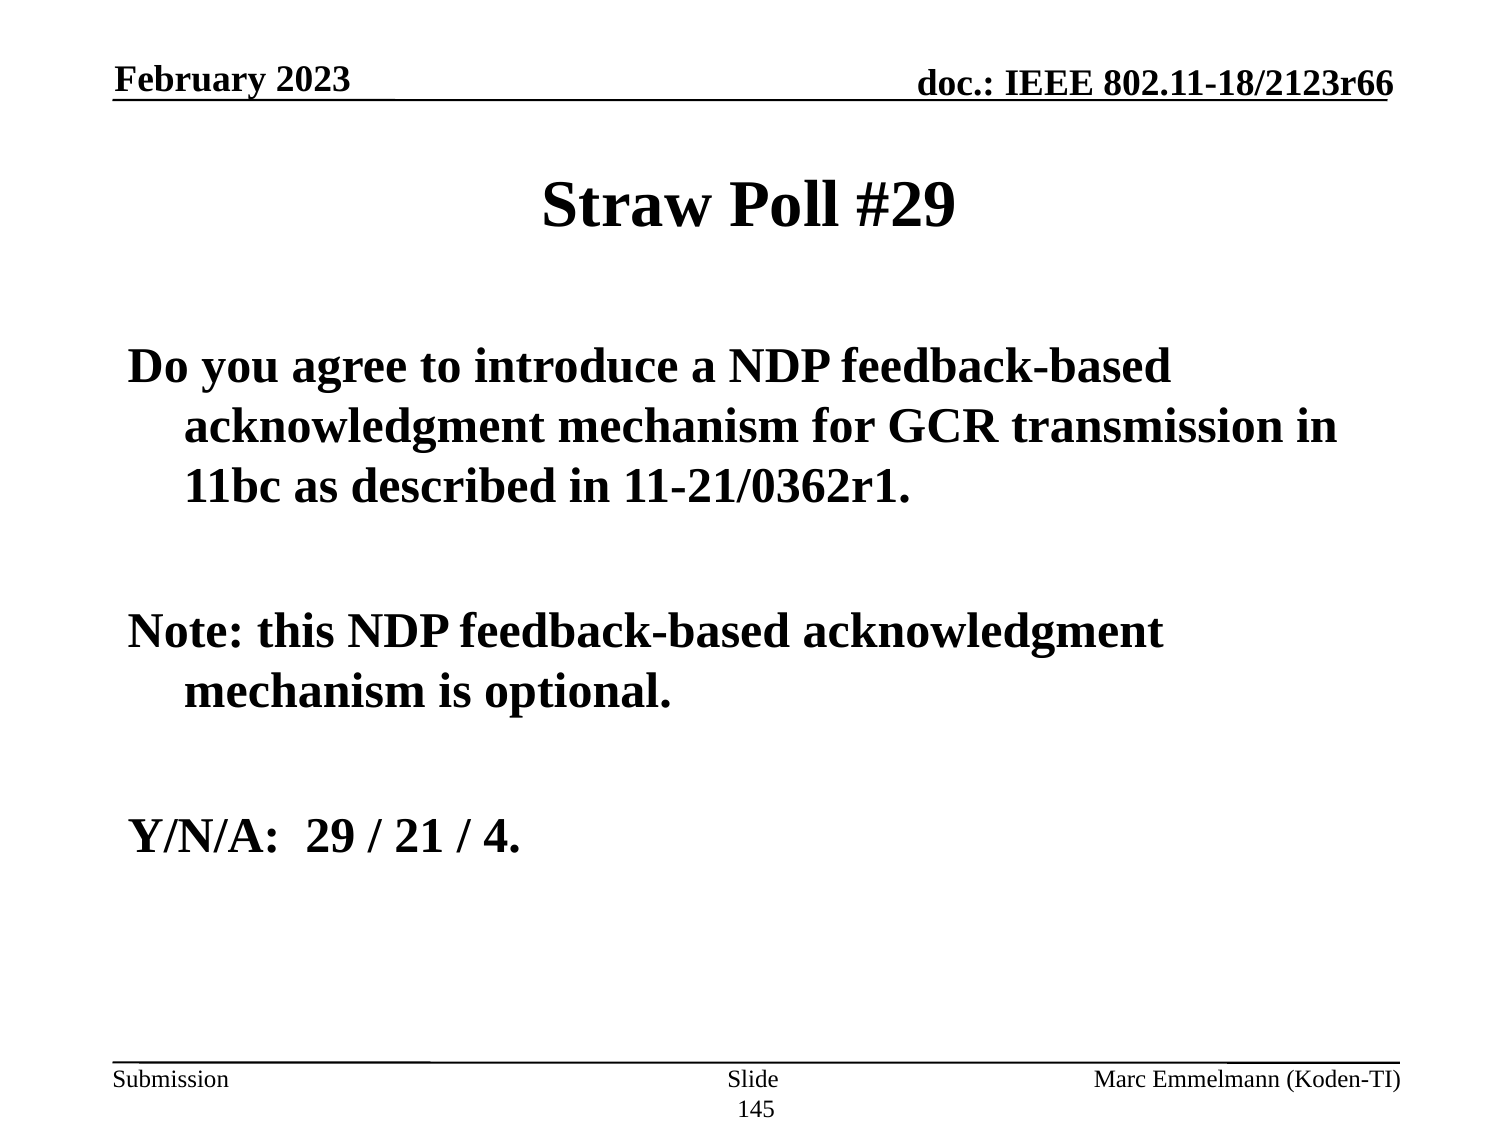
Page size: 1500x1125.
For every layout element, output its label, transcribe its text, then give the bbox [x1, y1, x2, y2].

slide_number Slide 145 [712, 1061, 800, 1123]
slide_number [114, 54, 423, 100]
footer Marc Emmelmann (Koden-TI) [878, 1061, 1402, 1093]
title Straw Poll #29 [112, 112, 1388, 288]
list Do you agree to introduce a NDP feedback-based acknowledgment mechanism for GCR transmission in 11bc as described in 11-21/0362r1. Note: this NDP feedback-based acknowledgment mechanism is optional. Y/N/A: 29 / 21 / 4. [112, 324, 1388, 1000]
